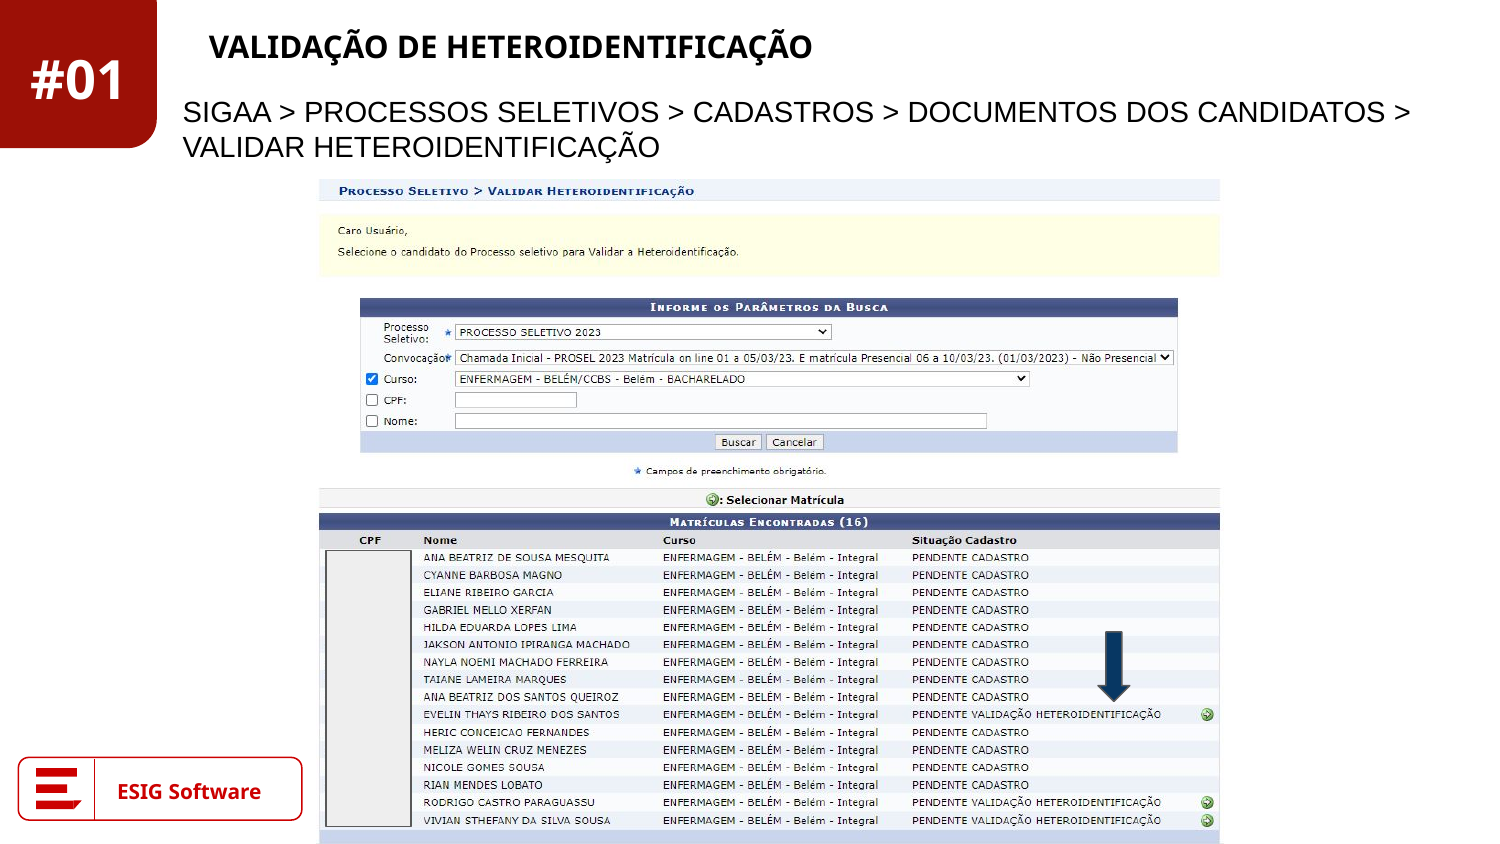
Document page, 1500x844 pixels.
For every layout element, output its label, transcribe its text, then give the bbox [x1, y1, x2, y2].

picture [315, 179, 1224, 844]
text_box SIGAA > PROCESSOS SELETIVOS > CADASTROS > DOCUMENTOS DOS CANDIDATOS > VALIDAR HETEROIDENTIFICAÇÃO [167, 78, 1467, 179]
text_box VALIDAÇÃO DE HETEROIDENTIFICAÇÃO [194, 12, 1396, 78]
text_box #01 [15, 26, 184, 131]
